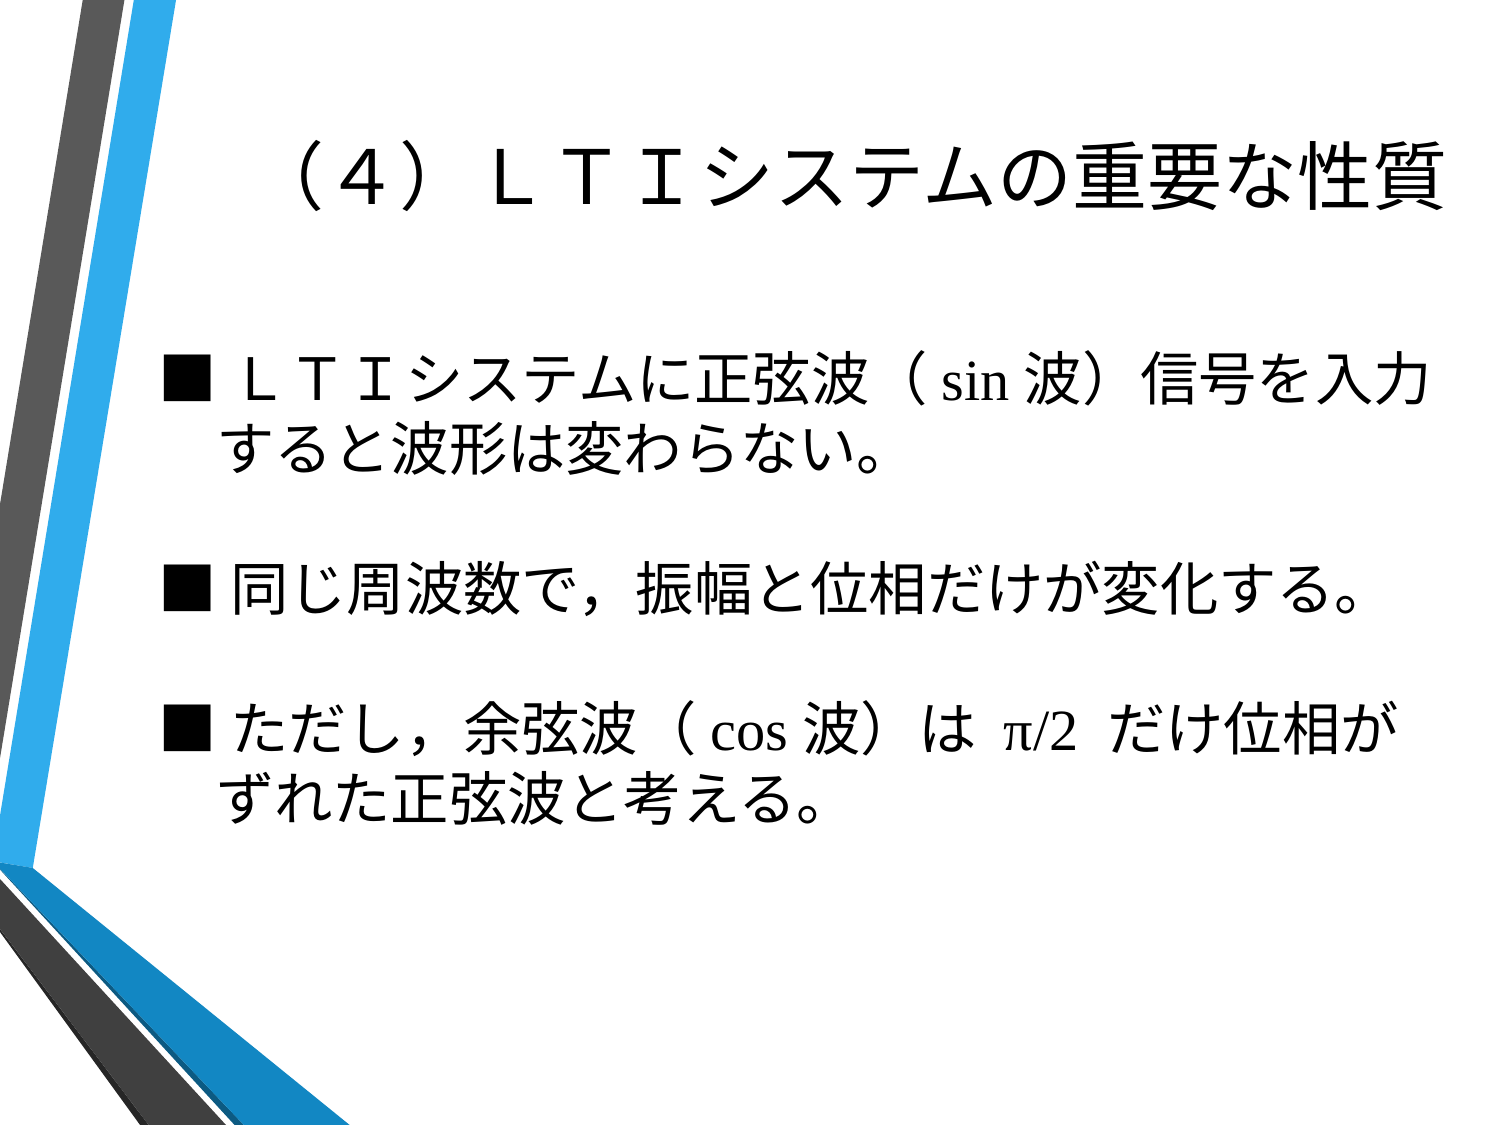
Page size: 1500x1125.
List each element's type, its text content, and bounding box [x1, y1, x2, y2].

text_box ■ＬＴＩシステムに正弦波（sin波）信号を入力すると波形は変わらない。 ■同じ周波数で，振幅と位相だけが変化する。 ■ただし，余弦波（cos波）は π/2 だけ位相がずれた正弦波と考える。 [143, 334, 1463, 840]
title （４）ＬＴＩシステムの重要な性質 [198, 31, 1463, 318]
